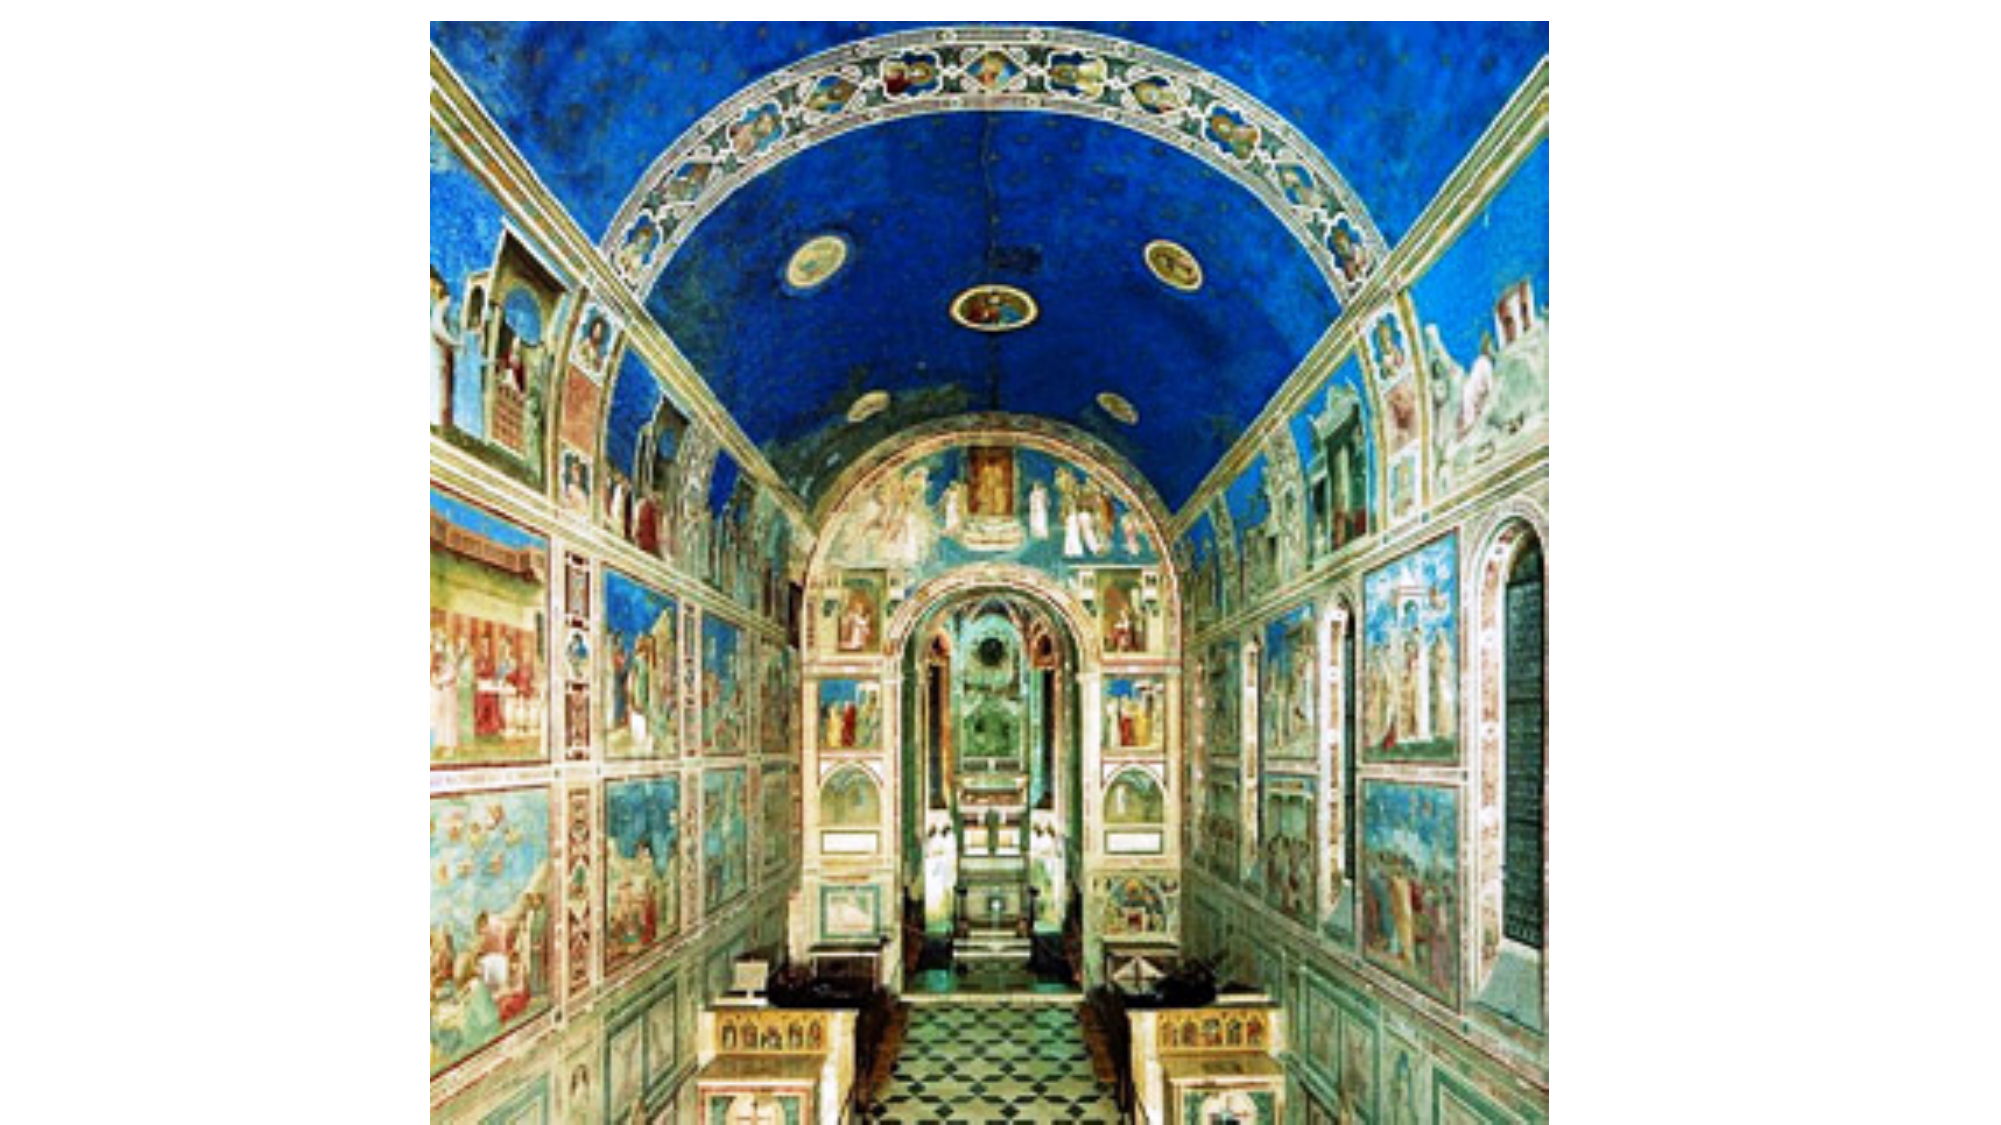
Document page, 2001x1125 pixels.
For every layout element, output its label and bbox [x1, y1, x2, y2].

picture [430, 21, 1549, 1125]
